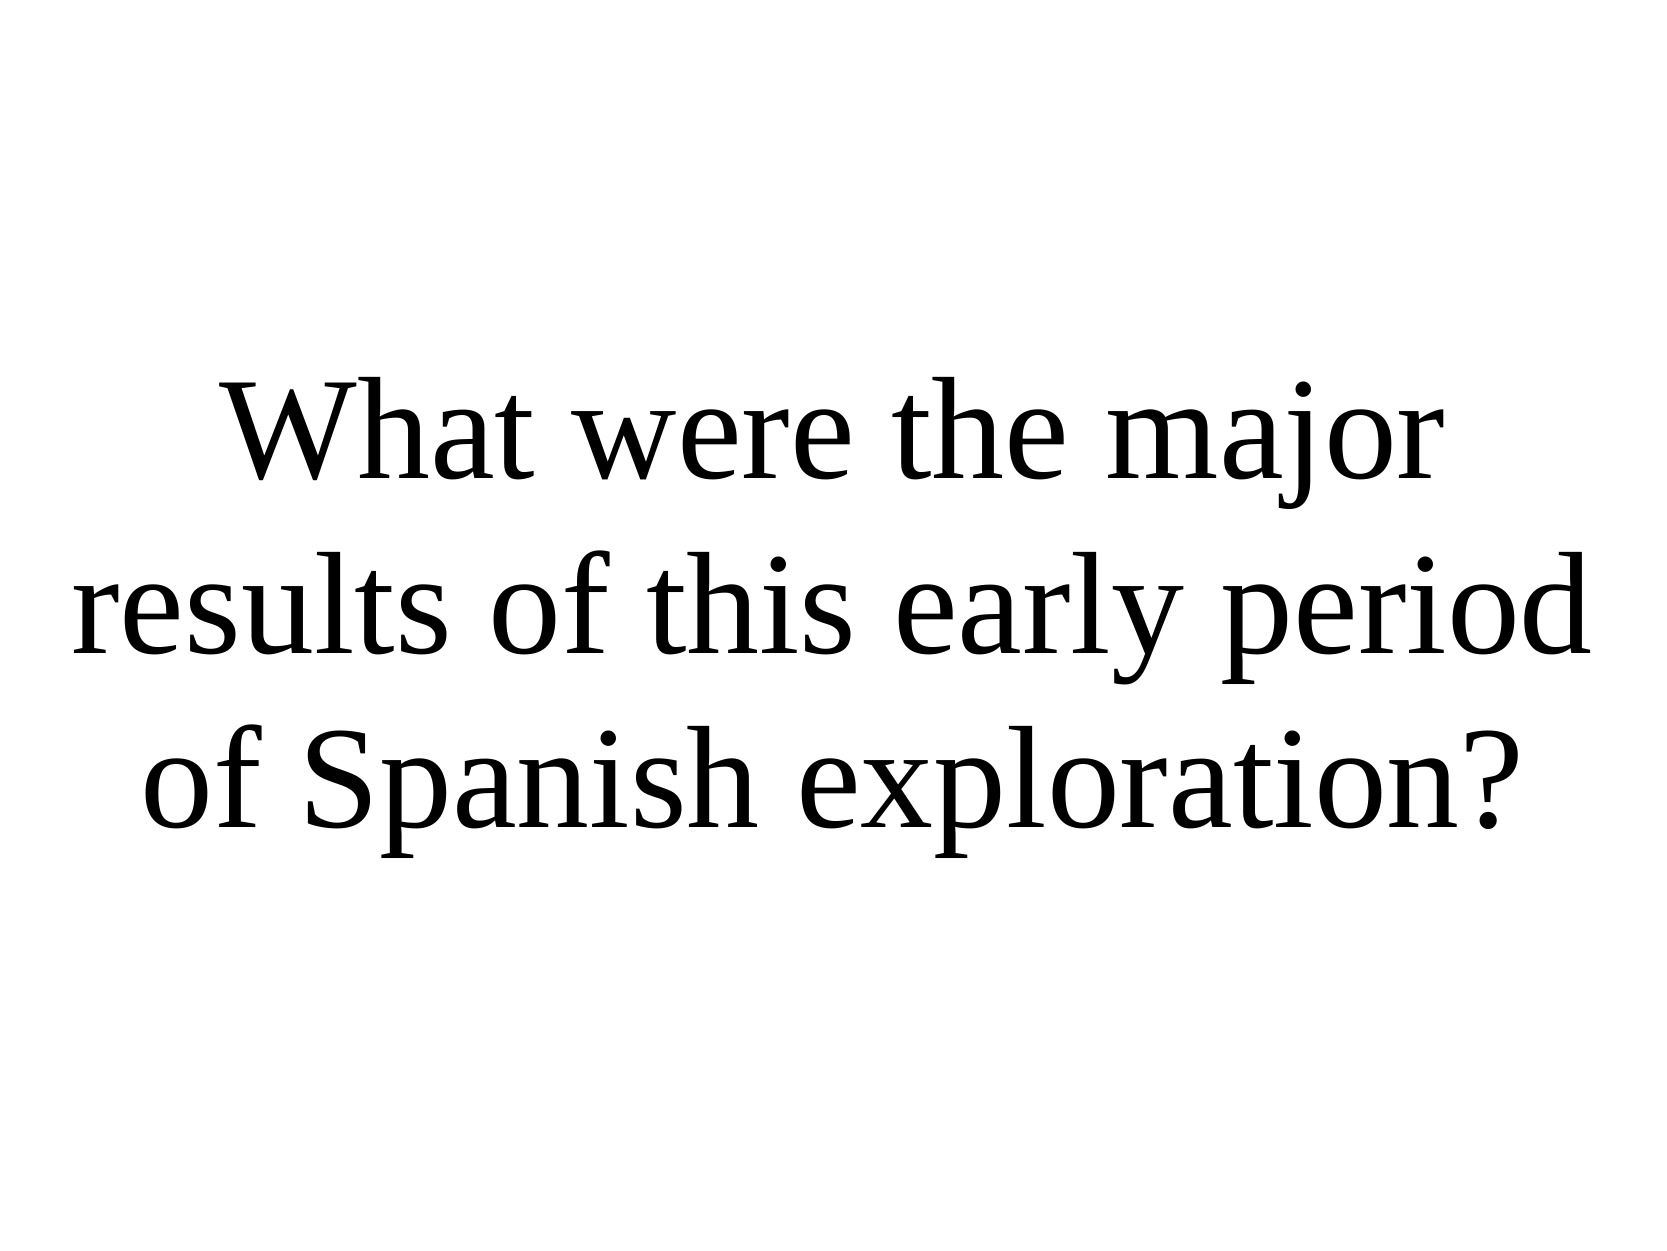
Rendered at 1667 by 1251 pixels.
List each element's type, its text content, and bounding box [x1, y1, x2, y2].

text_box What were the major results of this early period of Spanish exploration? [0, 324, 1667, 865]
